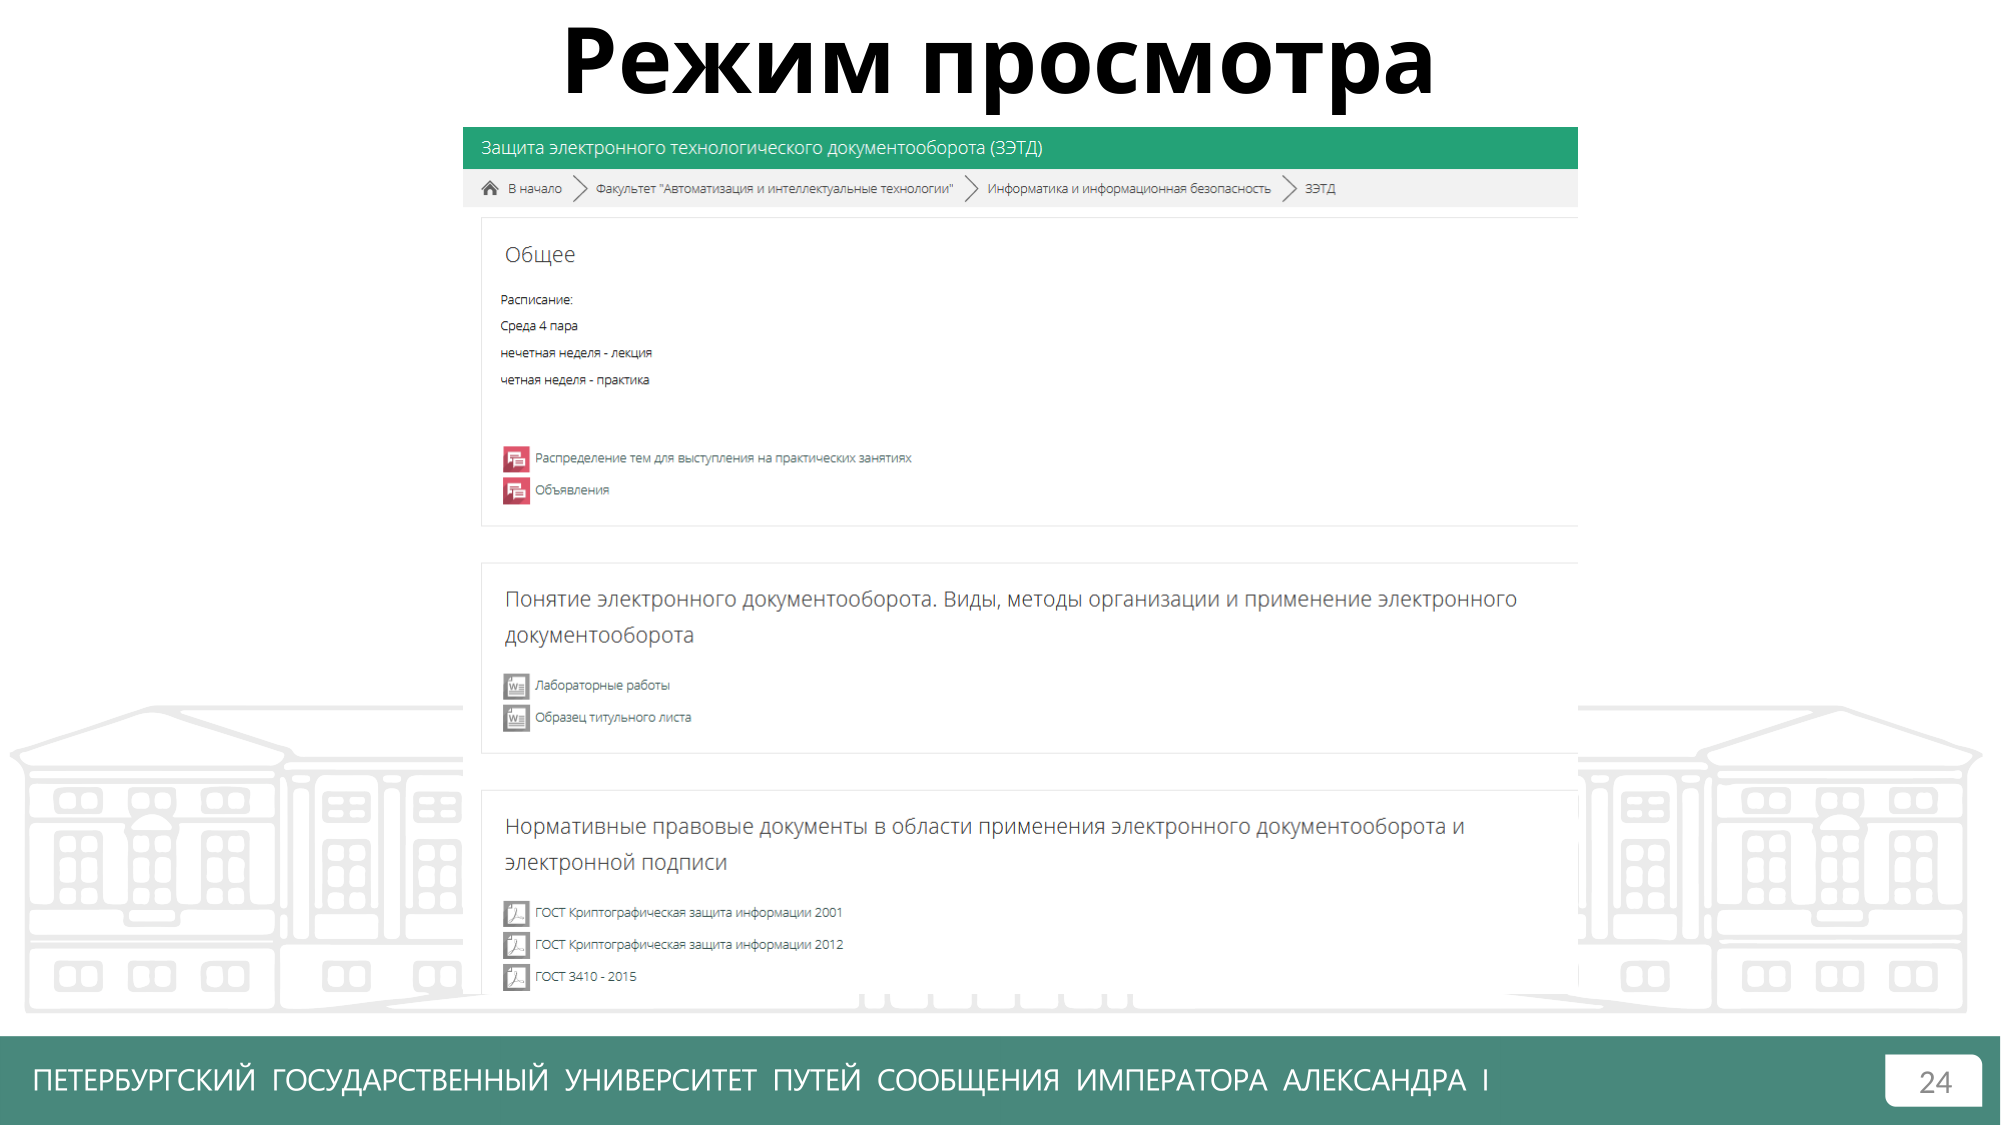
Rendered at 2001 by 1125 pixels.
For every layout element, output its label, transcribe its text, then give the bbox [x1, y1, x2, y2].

title Режим просмотра [0, 0, 2000, 128]
picture [0, 0, 2001, 1125]
slide_number 24 [1517, 1049, 1968, 1110]
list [463, 127, 1578, 994]
